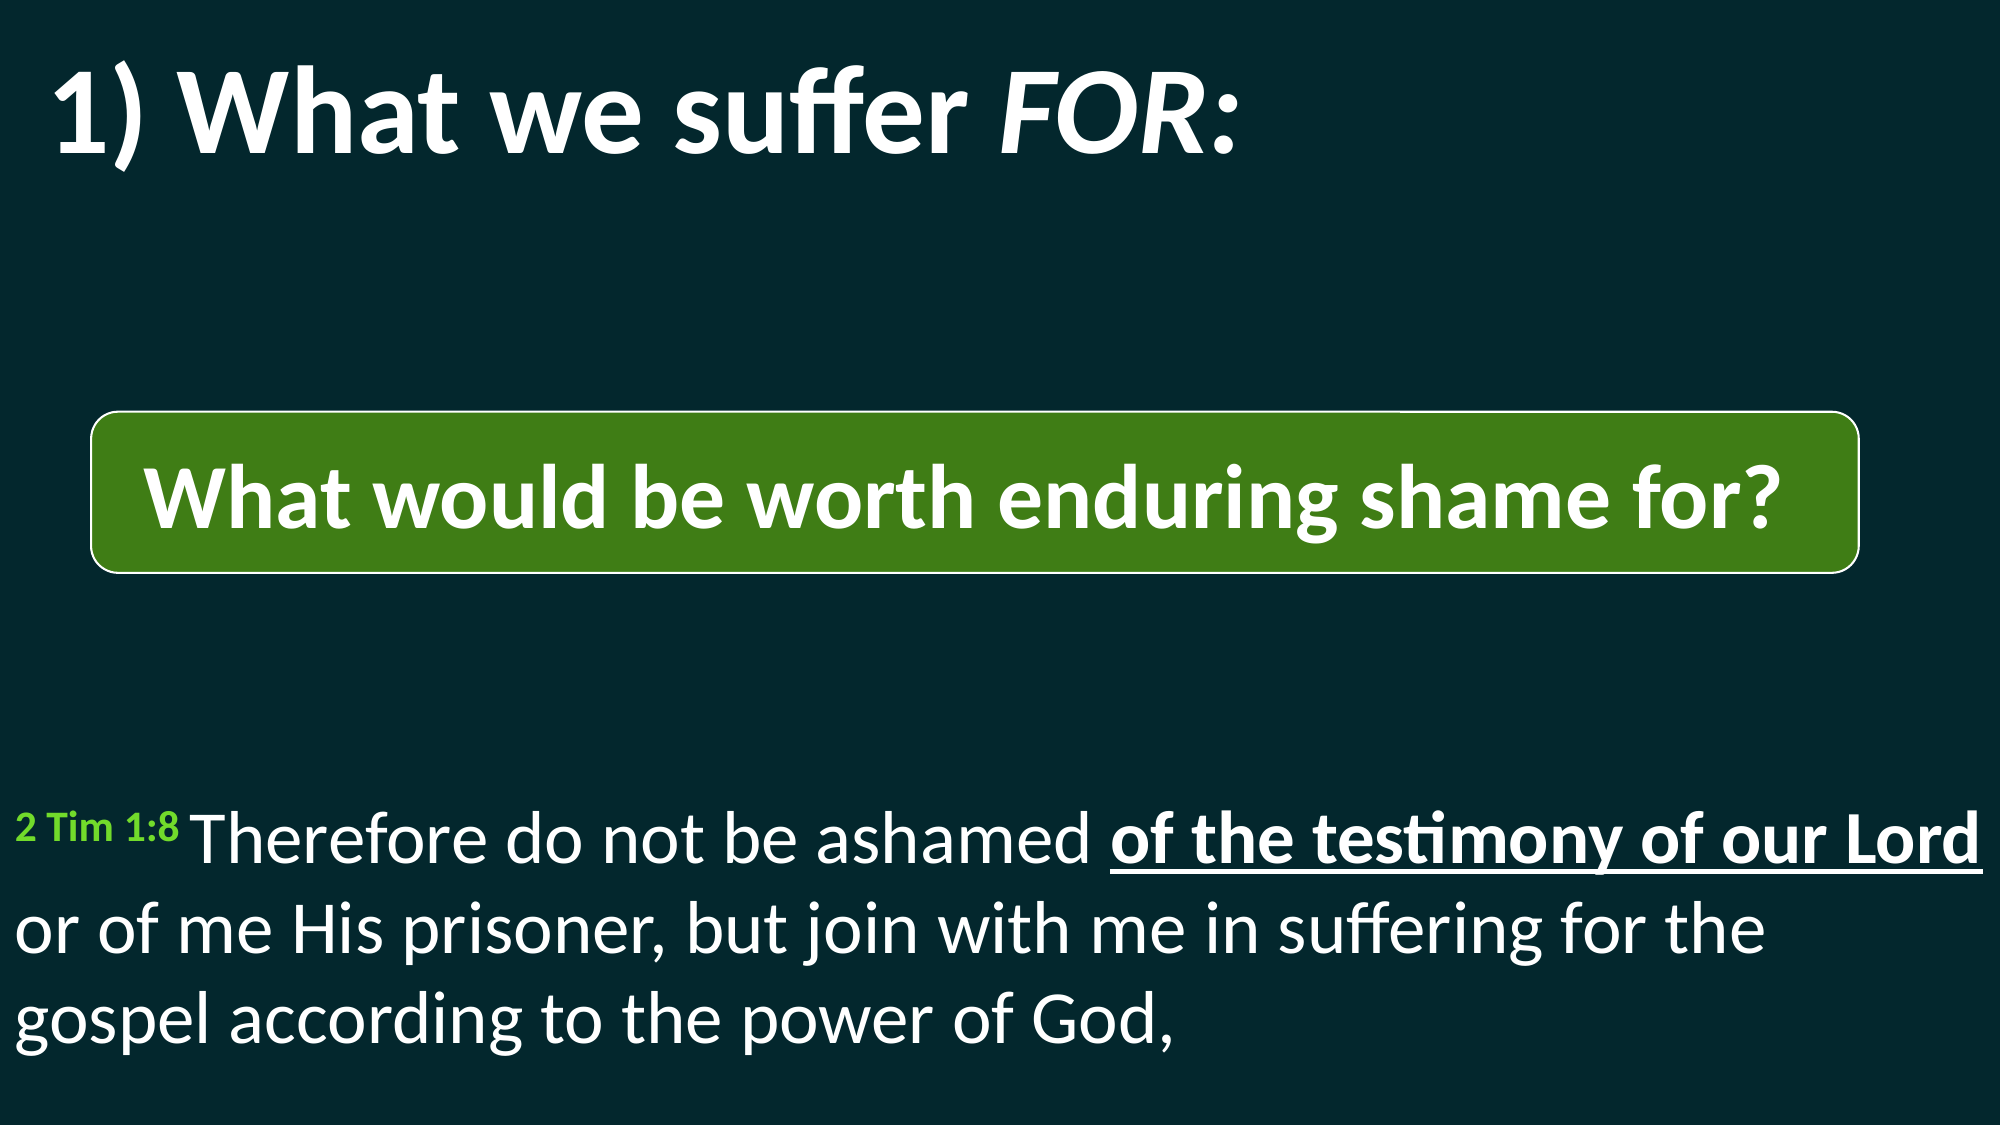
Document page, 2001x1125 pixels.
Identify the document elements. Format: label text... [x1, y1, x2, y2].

text_box 1) What we suffer FOR: [13, 20, 1277, 186]
text_box 2 Tim 1:8 Therefore do not be ashamed of the testimony of our Lord or of me His prisoner, but join with me in suffering for the gospel according to the power of God, [0, 722, 2000, 1125]
text_box What would be worth enduring shame for? [90, 410, 1860, 574]
